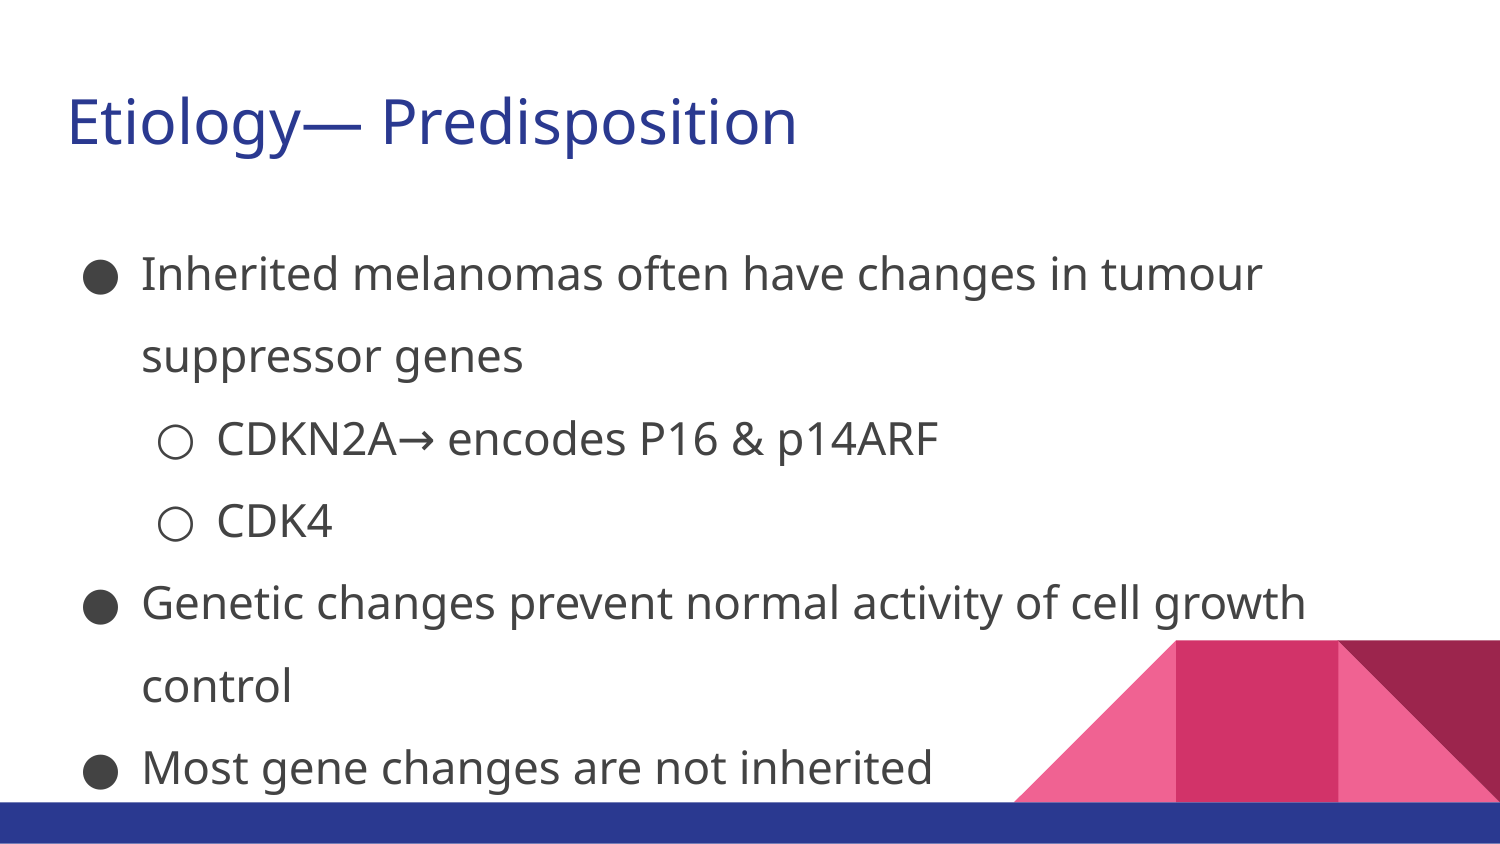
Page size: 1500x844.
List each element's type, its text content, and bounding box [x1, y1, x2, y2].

list Inherited melanomas often have changes in tumour suppressor genes CDKN2A→ encodes P16 & p14ARF CDK4 Genetic changes prevent normal activity of cell growth control Most gene changes are not inherited [51, 201, 1449, 750]
title Etiology— Predisposition [51, 67, 1449, 167]
